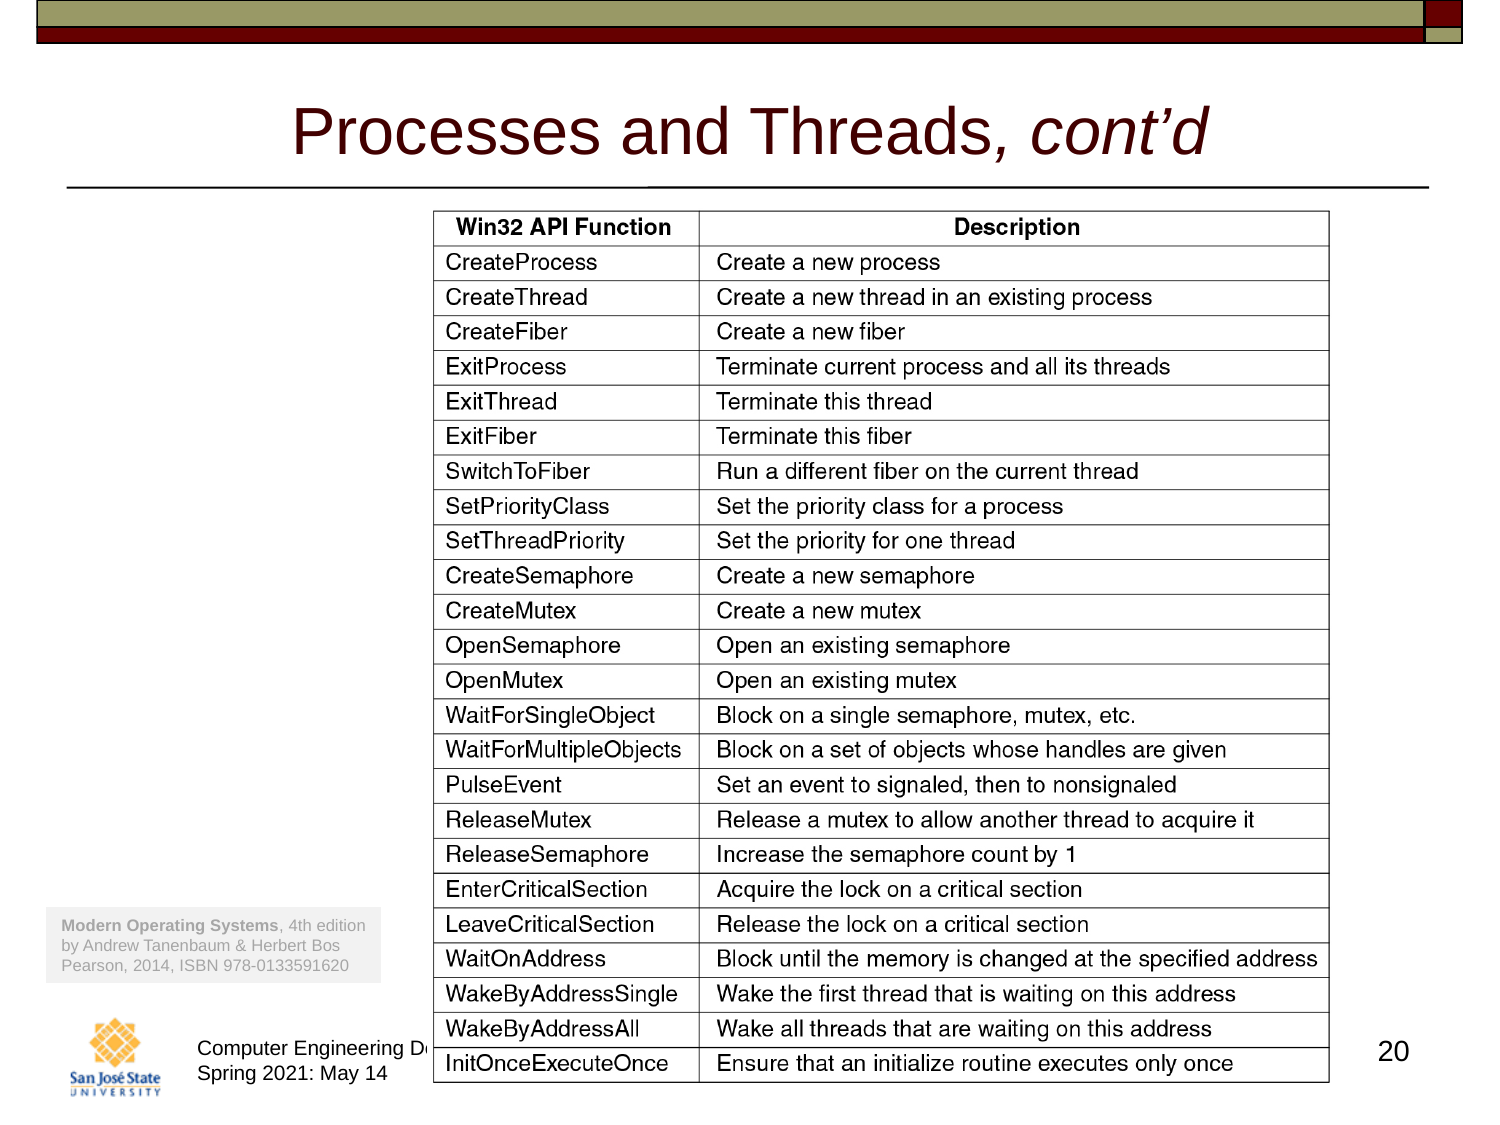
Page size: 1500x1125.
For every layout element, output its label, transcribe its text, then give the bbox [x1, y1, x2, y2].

title Processes and Threads, cont’d [75, 67, 1425, 175]
text_box Modern Operating Systems, 4th edition by Andrew Tanenbaum & Herbert Bos Pearson, 2014, ISBN 978-0133591620 [46, 907, 381, 983]
picture [427, 202, 1335, 1088]
picture [60, 1012, 166, 1112]
slide_number 20 [1305, 1025, 1425, 1100]
